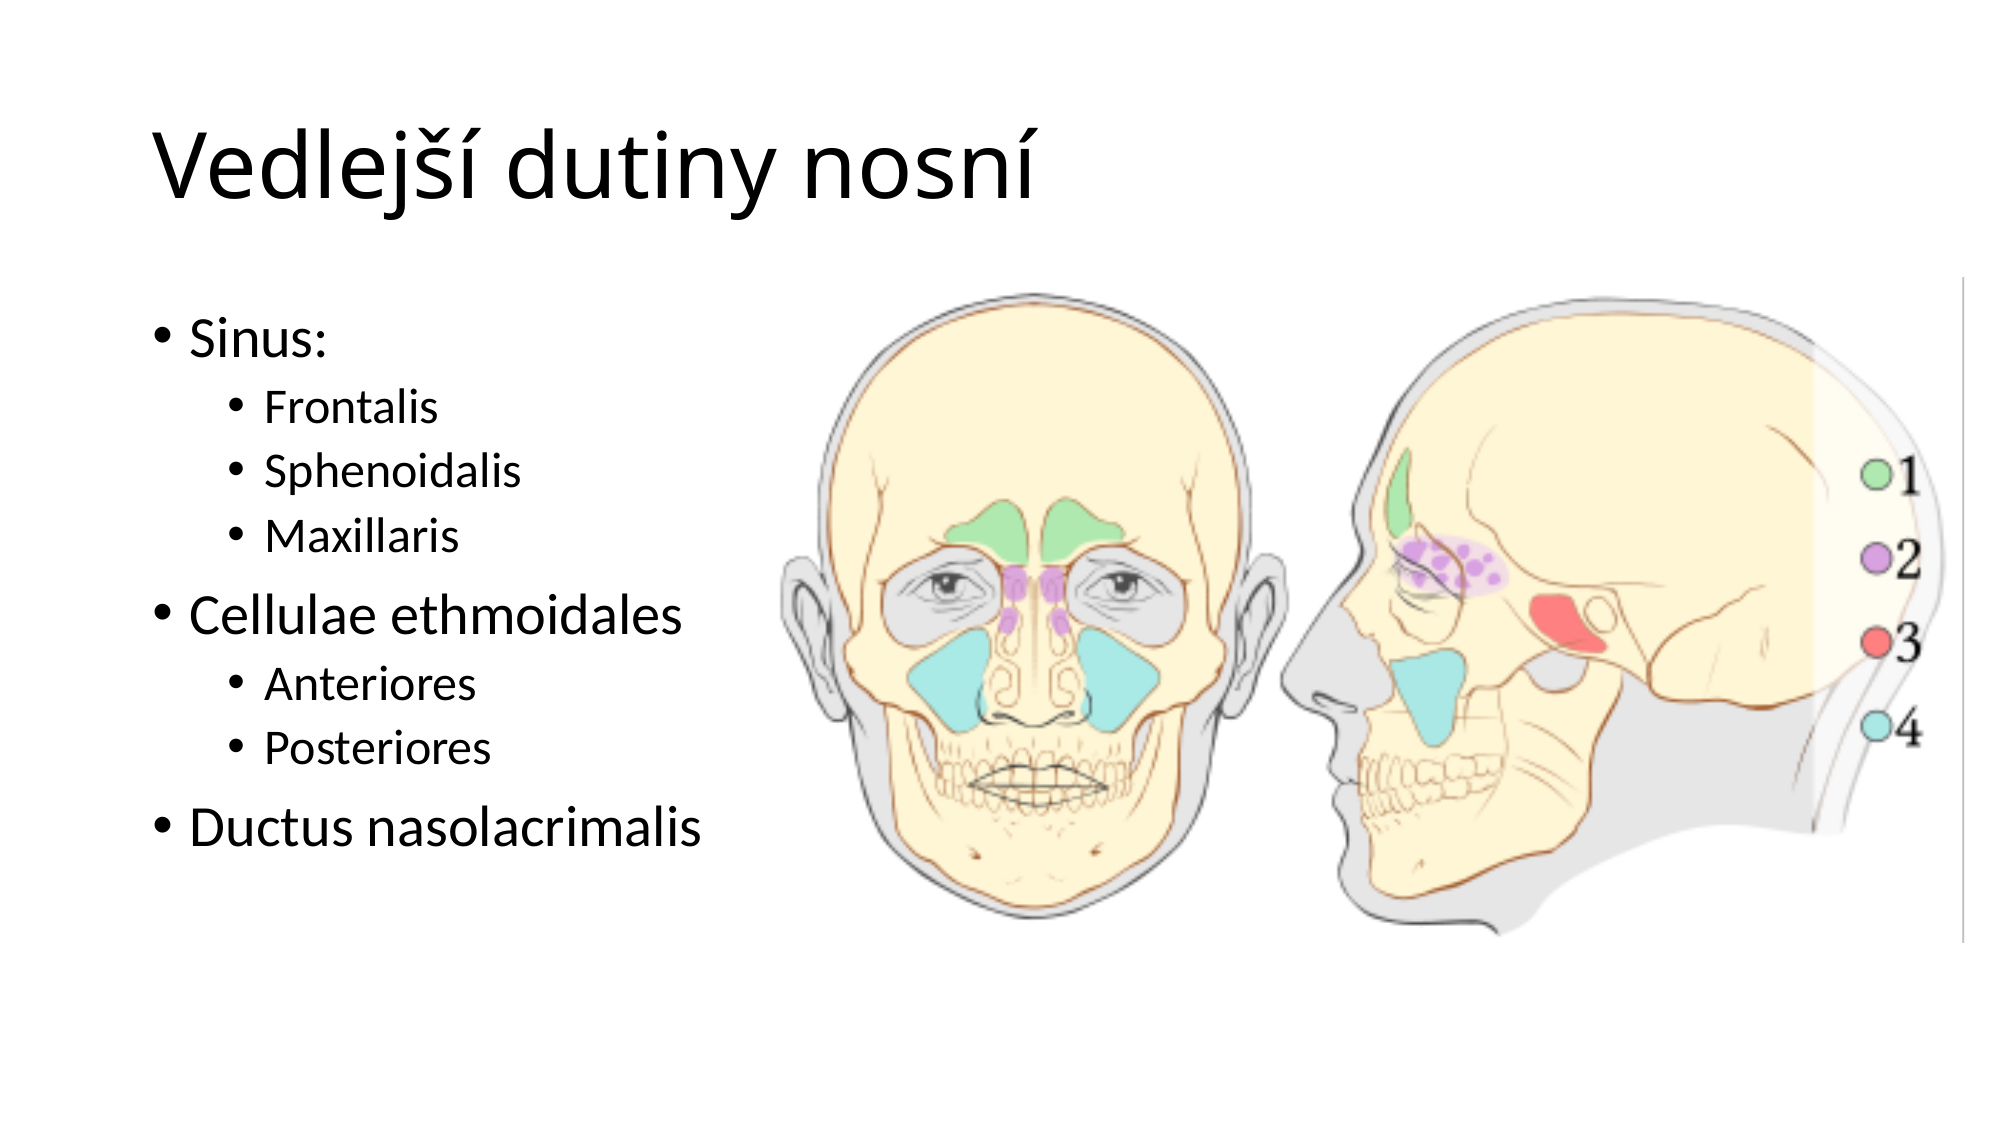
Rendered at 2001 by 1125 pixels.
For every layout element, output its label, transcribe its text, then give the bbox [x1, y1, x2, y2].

title Vedlejší dutiny nosní [137, 59, 1863, 278]
picture [769, 277, 1967, 943]
list Sinus: Frontalis Sphenoidalis Maxillaris Cellulae ethmoidales Anteriores Posteriores Ductus nasolacrimalis [137, 299, 800, 1014]
